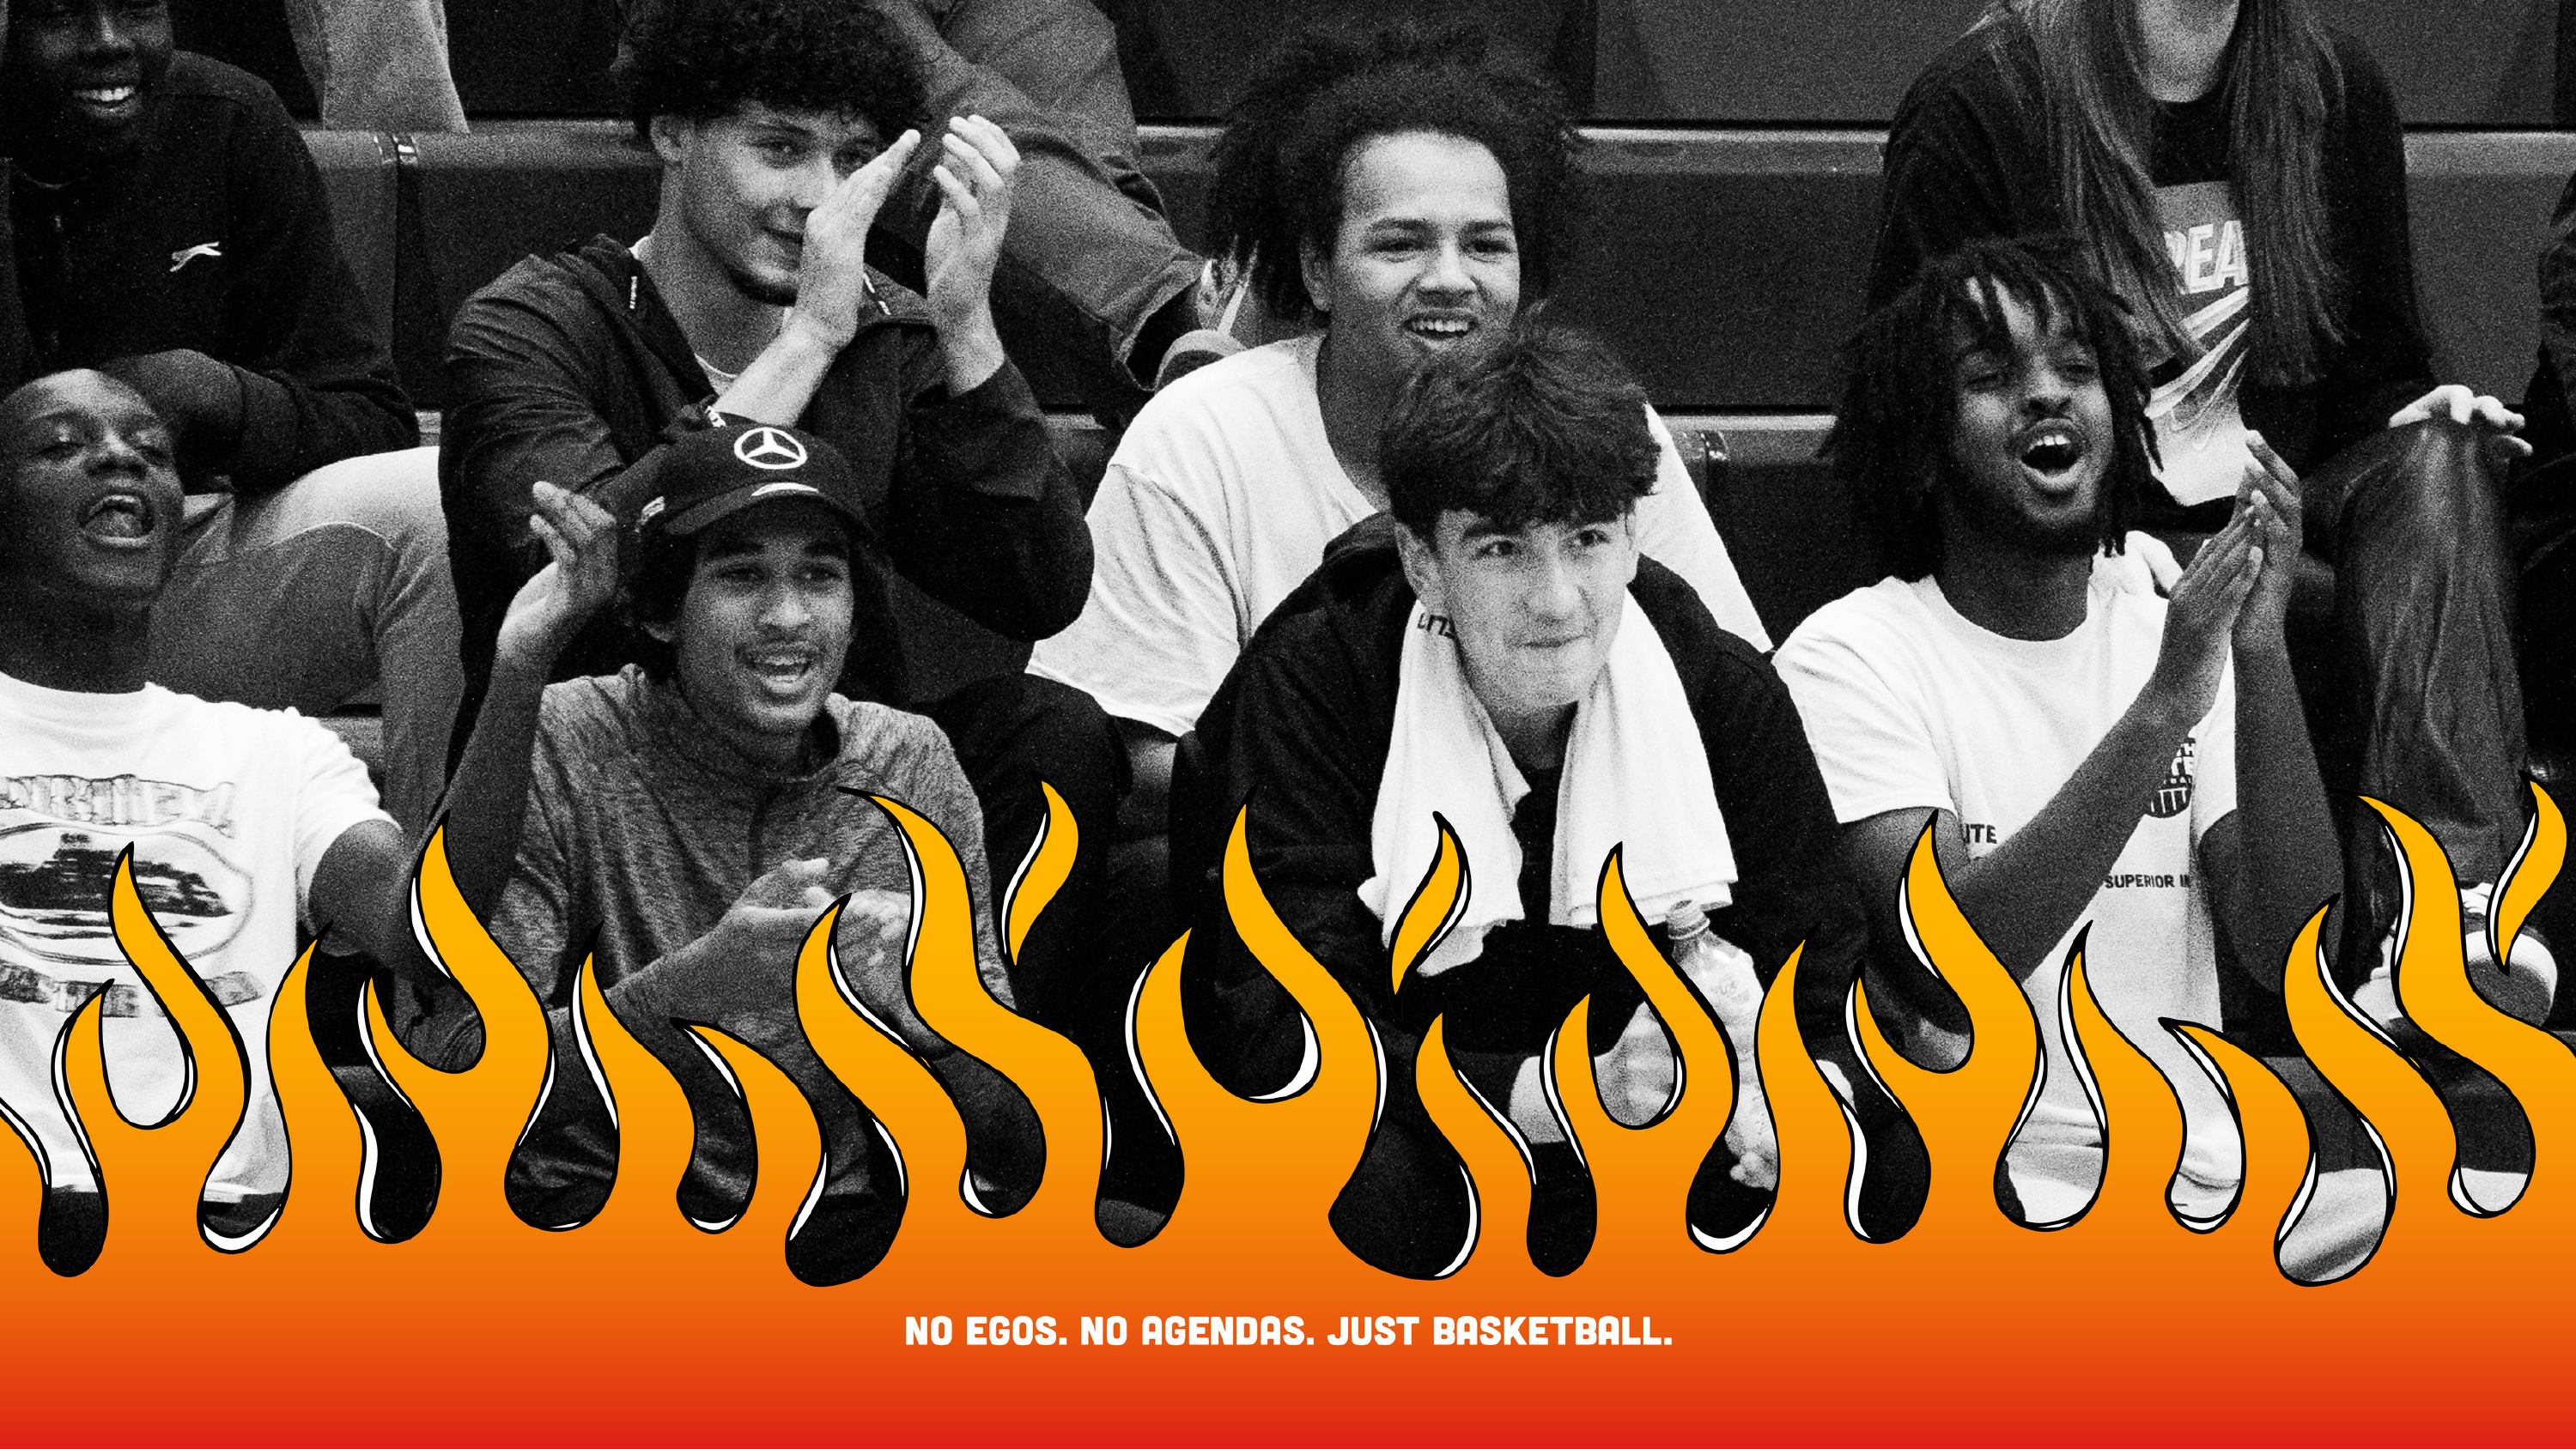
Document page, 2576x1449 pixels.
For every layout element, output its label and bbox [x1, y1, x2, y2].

text_box [0, 0, 2576, 1449]
